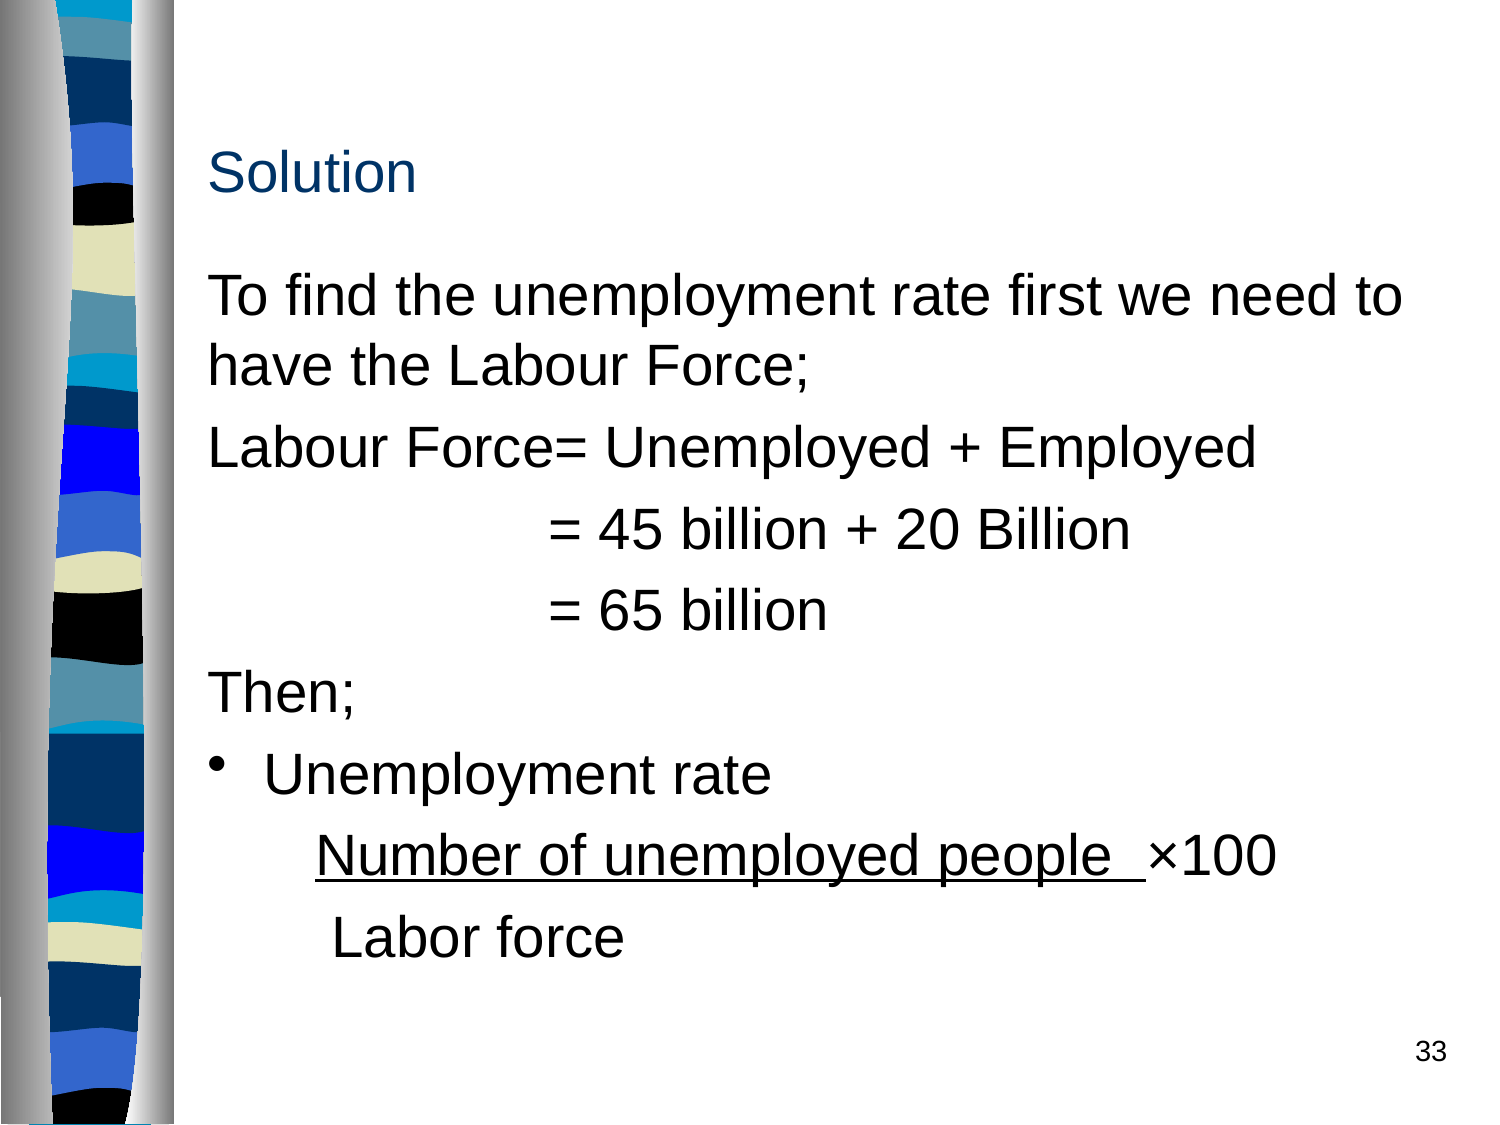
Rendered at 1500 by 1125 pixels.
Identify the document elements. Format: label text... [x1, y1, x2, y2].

list To find the unemployment rate first we need to have the Labour Force; Labour Force= Unemployed + Employed = 45 billion + 20 Billion = 65 billion Then; Unemployment rate Number of unemployed people ×100 Labor force [192, 249, 1468, 1000]
title Solution [192, 75, 1468, 249]
slide_number 33 [1149, 1024, 1463, 1101]
